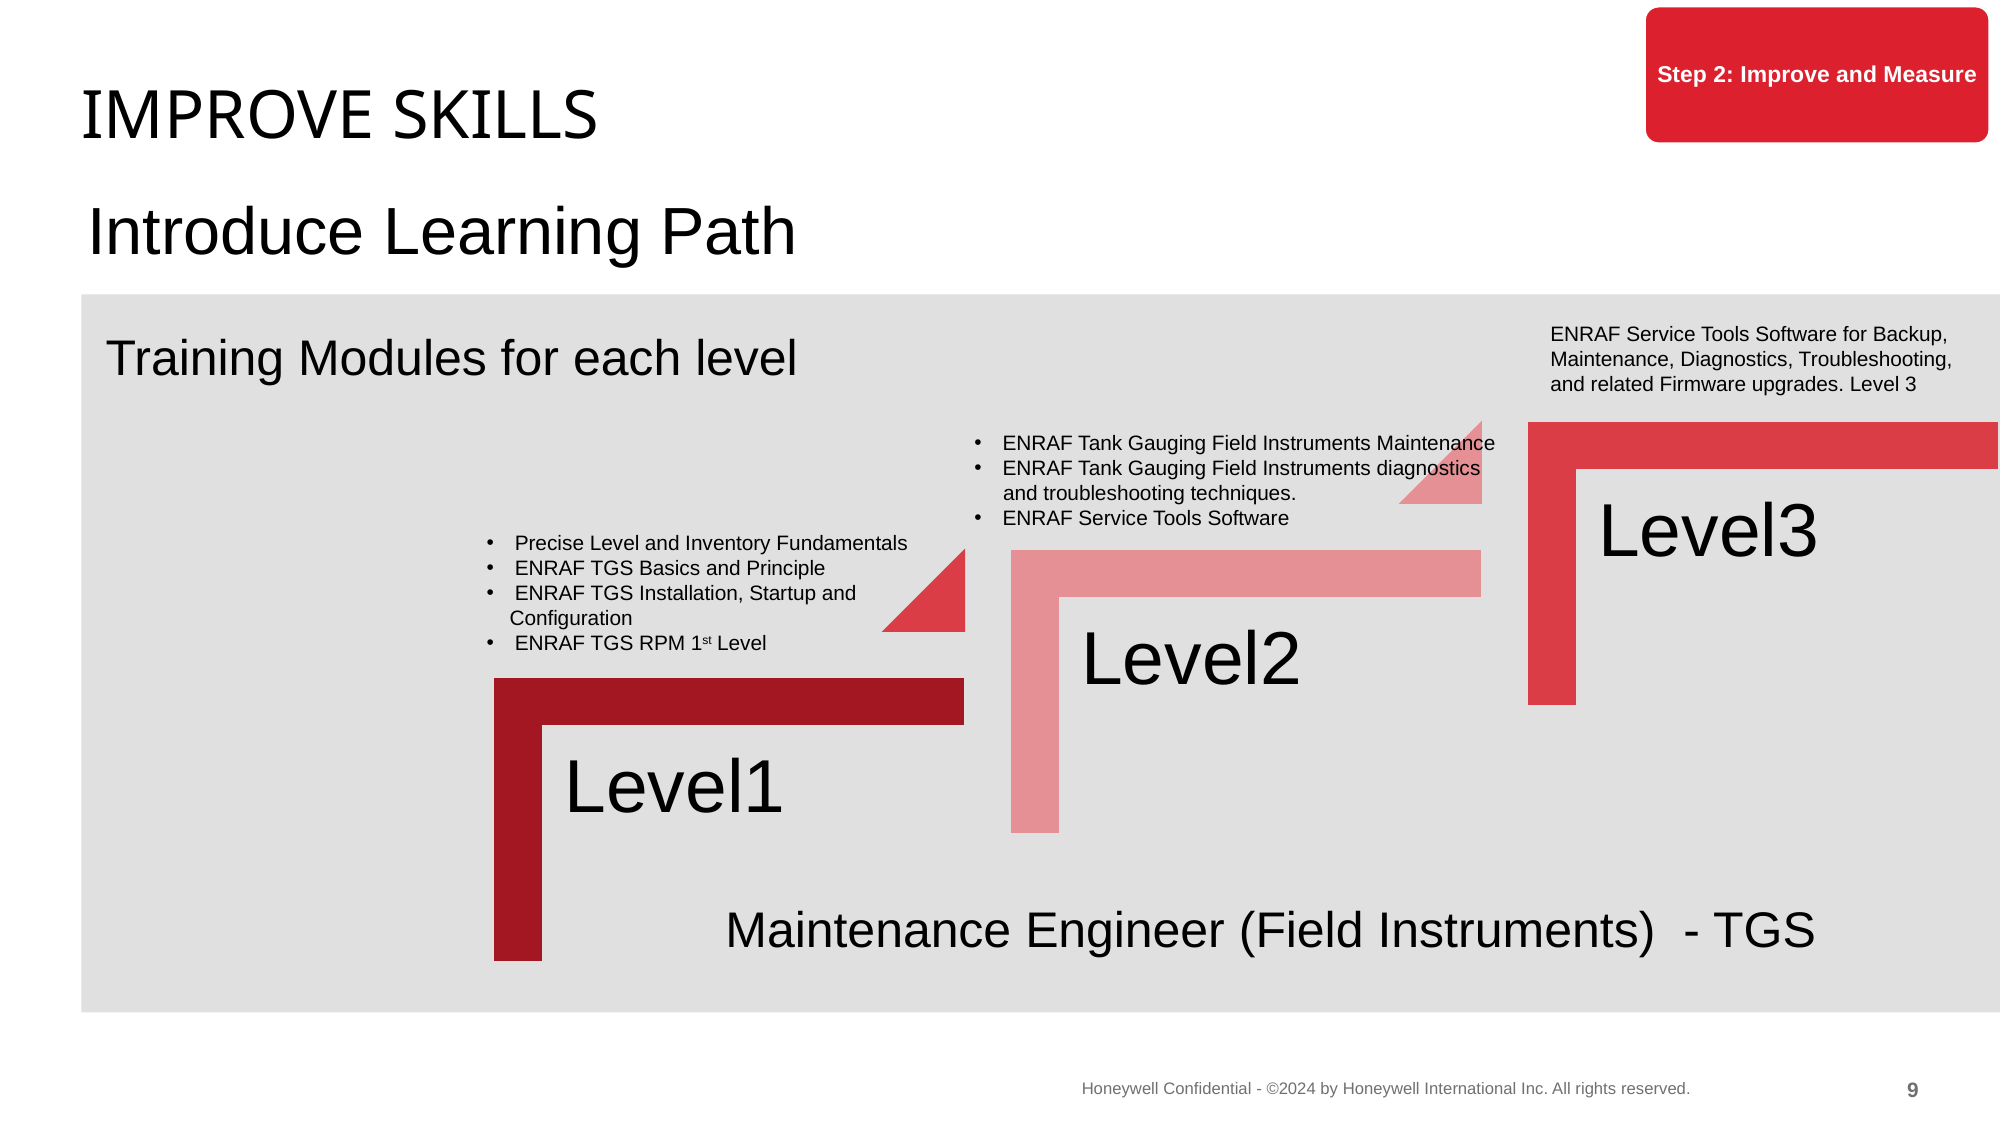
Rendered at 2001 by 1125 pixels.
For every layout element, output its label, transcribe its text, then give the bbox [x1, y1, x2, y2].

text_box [1644, 6, 1990, 144]
slide_number 9 [1837, 1096, 1919, 1102]
text_box ENRAF Service Tools Software for Backup, Maintenance, Diagnostics, Troubleshooting, and related Firmware upgrades. Level 3 [1535, 313, 2000, 403]
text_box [434, 422, 2000, 1096]
text_box Introduce Learning Path [72, 180, 832, 276]
text_box Training Modules for each level [90, 318, 814, 394]
text_box [80, 293, 2000, 1013]
title IMPROVE SKILLS [81, 81, 1919, 150]
